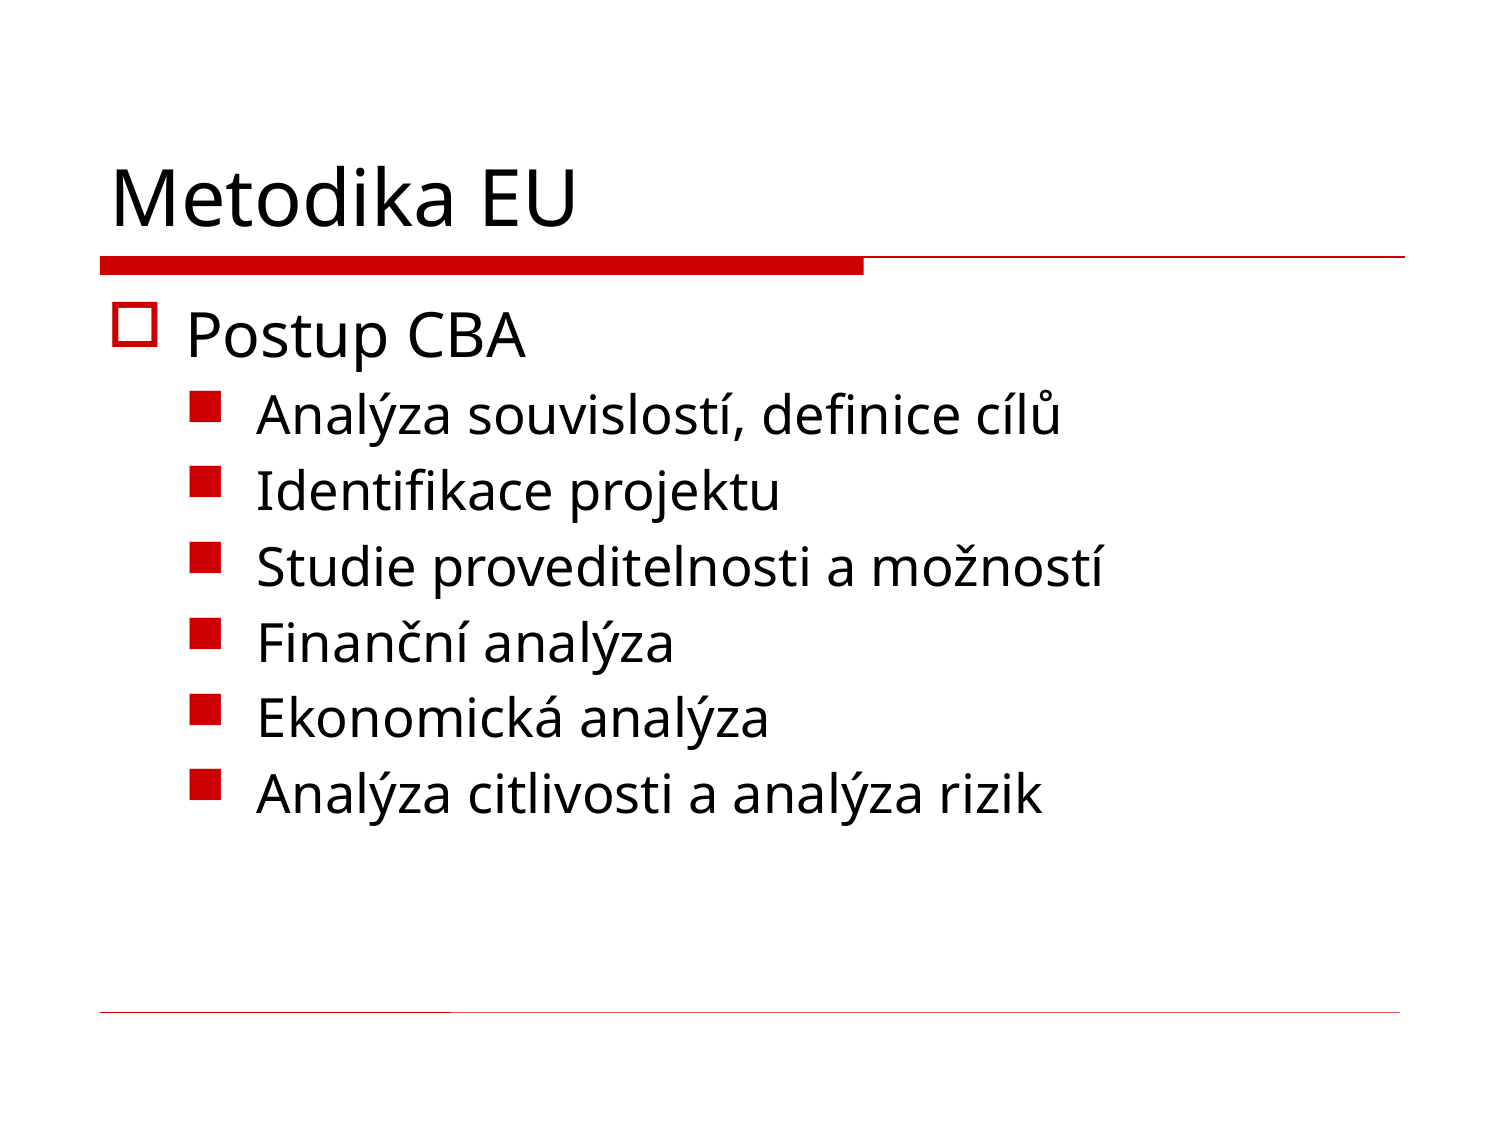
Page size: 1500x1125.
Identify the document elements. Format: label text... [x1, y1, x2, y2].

title Metodika EU [94, 50, 1407, 250]
list Postup CBA Analýza souvislostí, definice cílů Identifikace projektu Studie proveditelnosti a možností Finanční analýza Ekonomická analýza Analýza citlivosti a analýza rizik [92, 287, 1406, 988]
